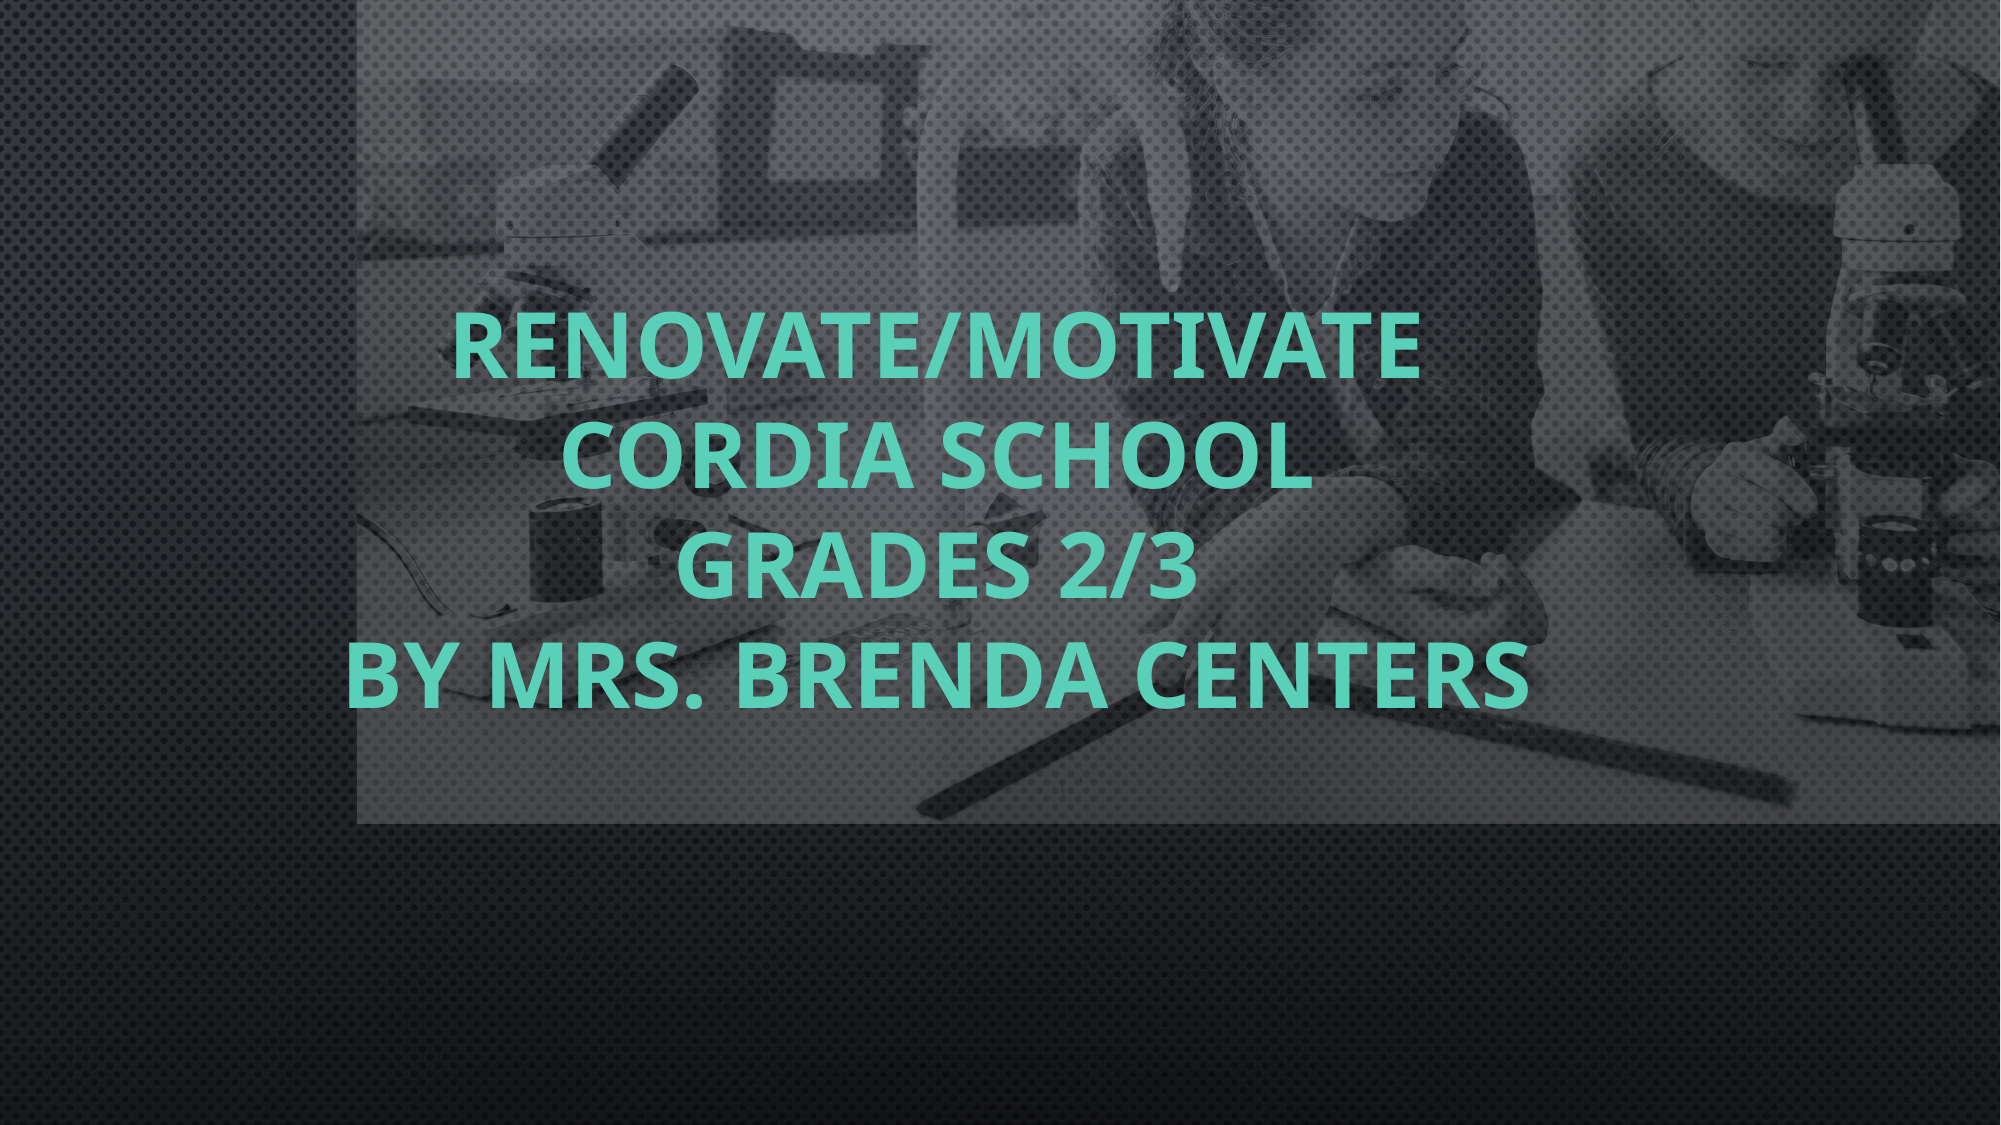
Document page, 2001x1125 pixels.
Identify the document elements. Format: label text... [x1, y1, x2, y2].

title Renovate/motivate Cordia School Grades 2/3 By Mrs. Brenda Centers [72, 150, 1803, 856]
picture [357, 0, 2000, 824]
